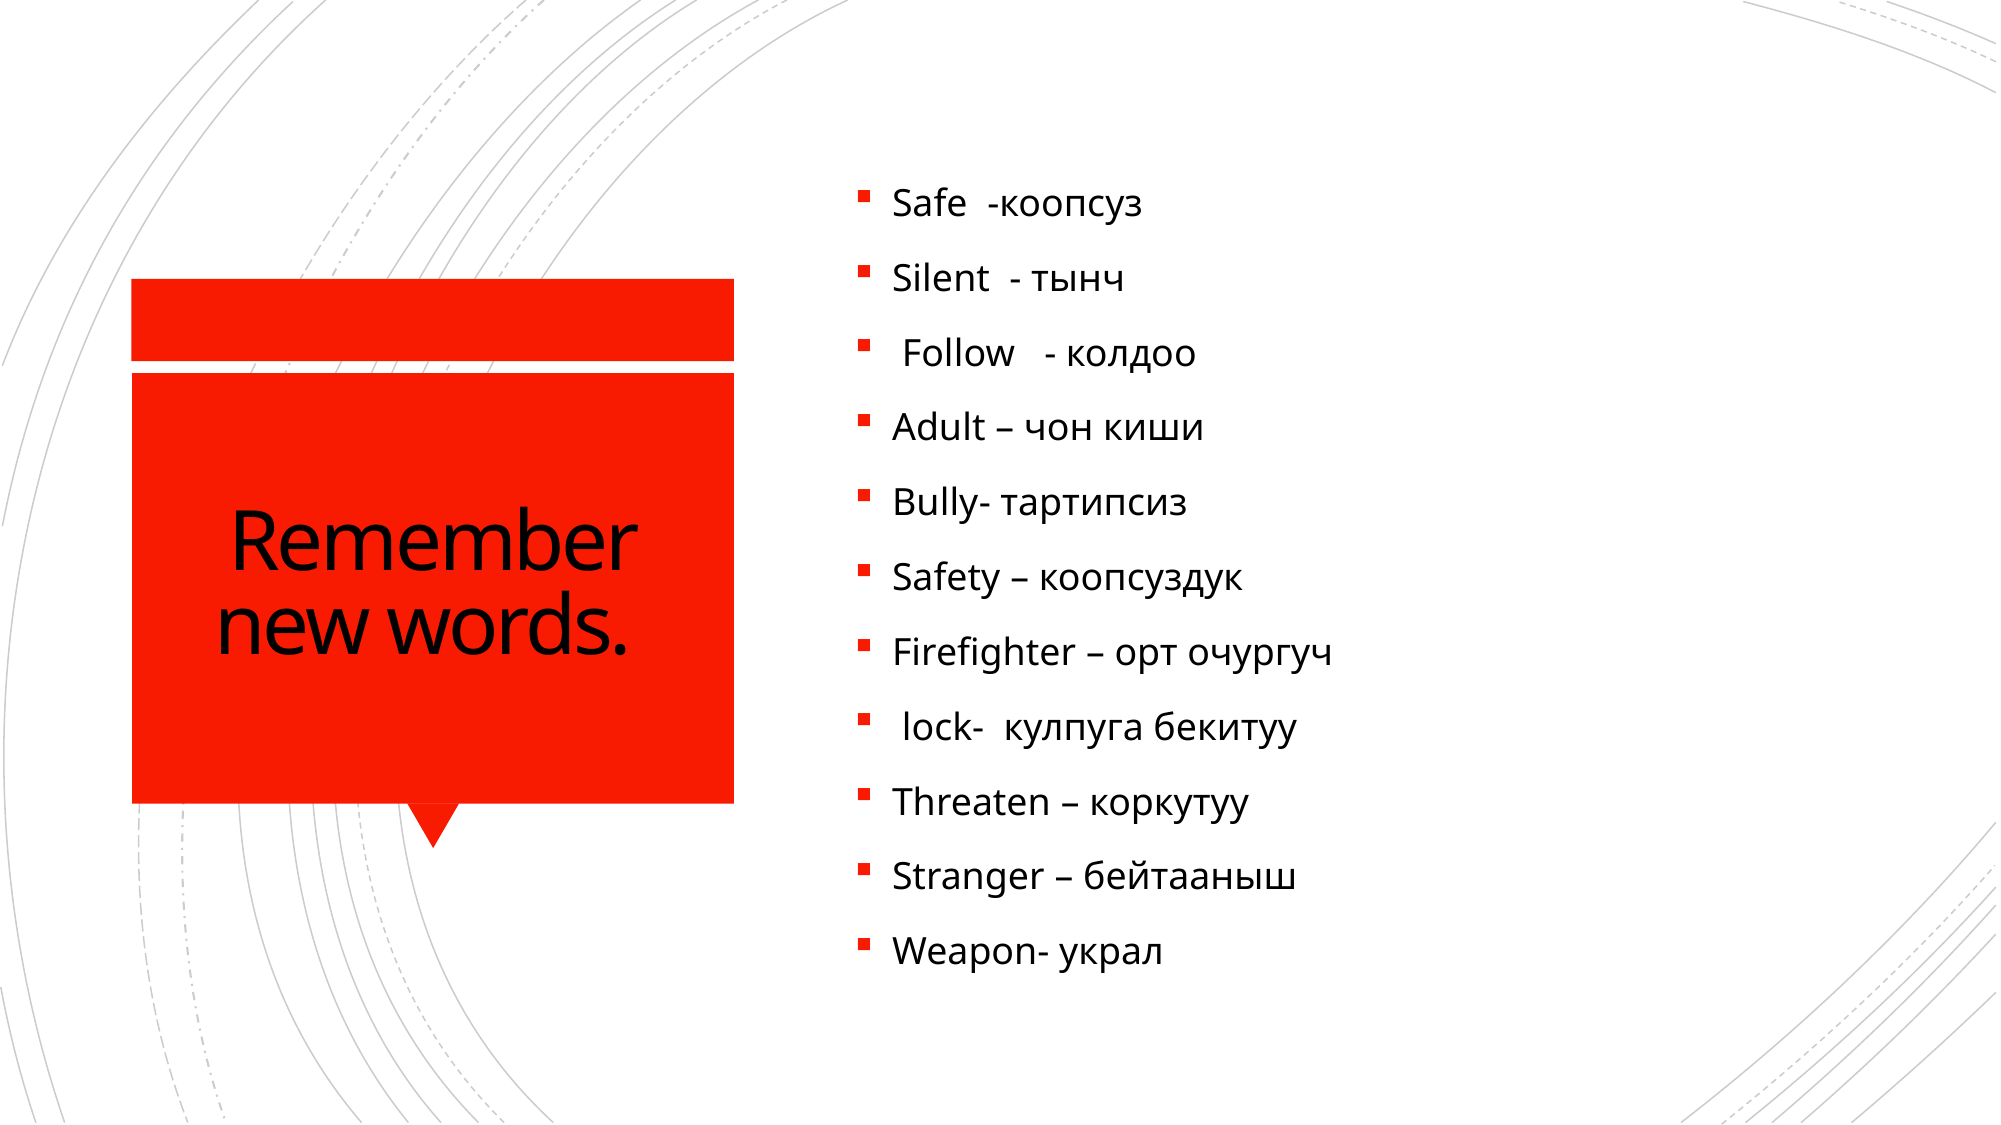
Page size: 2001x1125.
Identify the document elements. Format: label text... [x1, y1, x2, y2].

title Remember new words. [145, 385, 720, 789]
list Safe -коопсуз Silent - тынч Follow - колдоо Adult – чон киши Bully- тартипсиз Safety – коопсуздук Firefighter – орт очургуч lock- кулпуга бекитуу Threaten – коркутуу Stranger – бейтааныш Weapon- украл [839, 149, 1952, 993]
